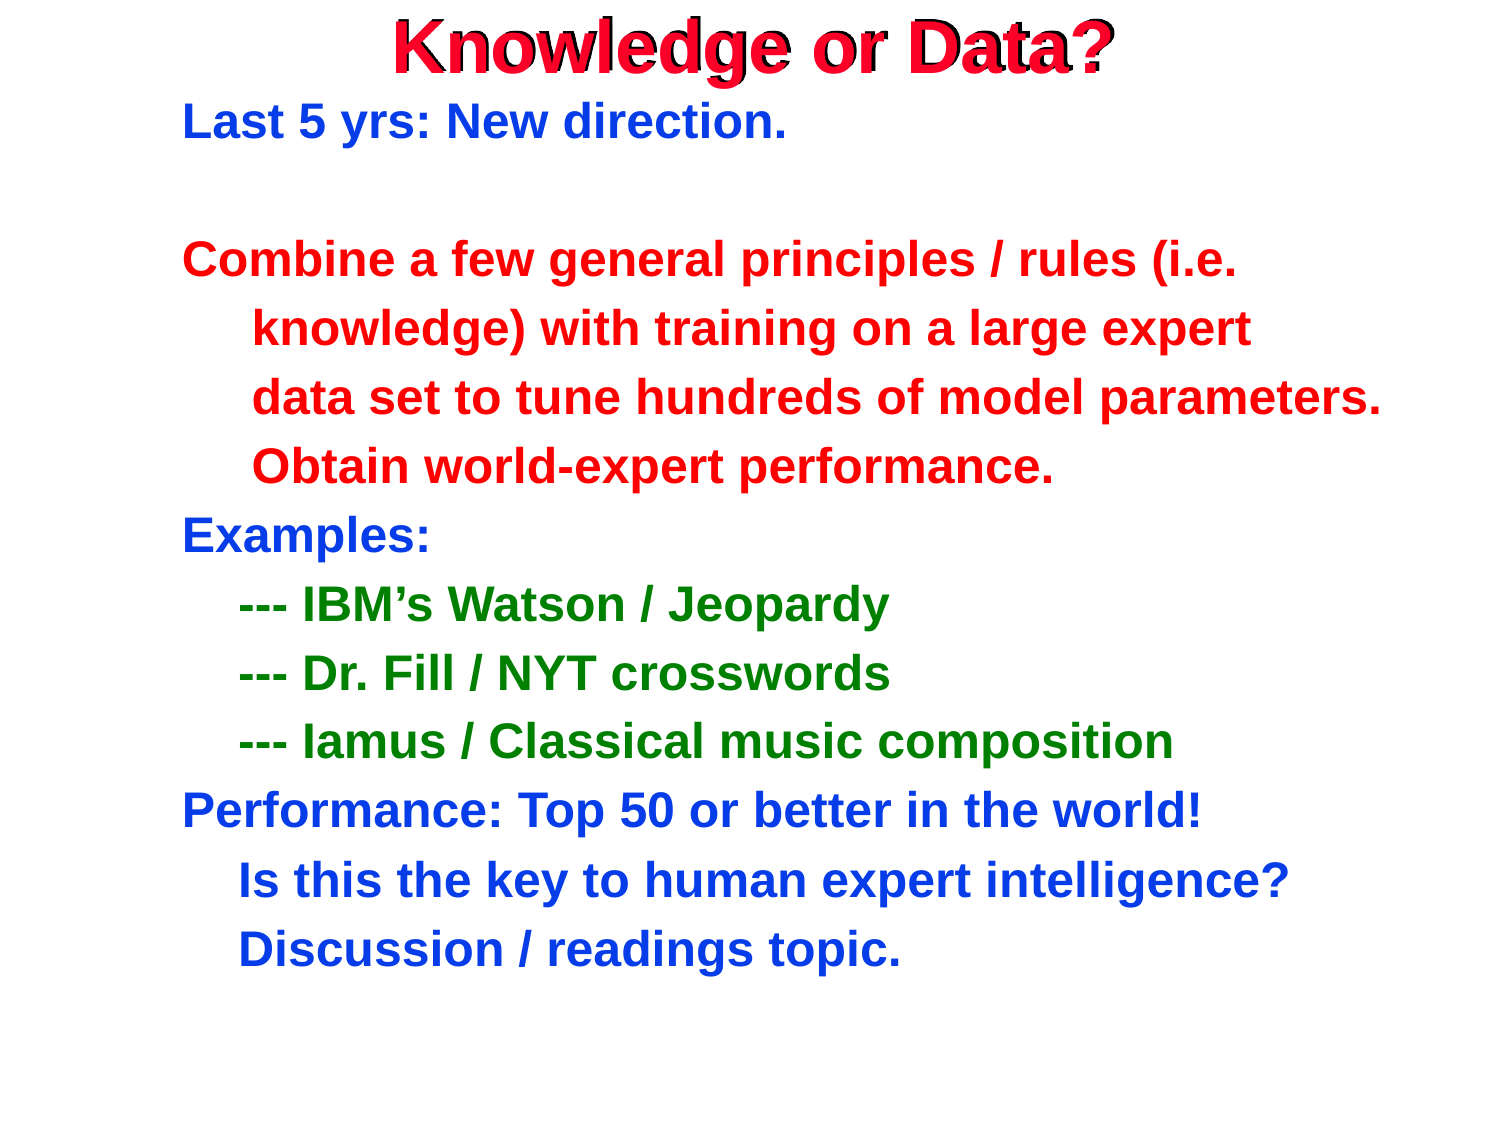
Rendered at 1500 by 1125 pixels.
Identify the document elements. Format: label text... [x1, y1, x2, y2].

title Knowledge or Data? [163, 0, 1344, 123]
list Last 5 yrs: New direction. Combine a few general principles / rules (i.e. knowledge) with training on a large expert data set to tune hundreds of model parameters. Obtain world-expert performance. Examples: --- IBM’s Watson / Jeopardy --- Dr. Fill / NYT crosswords --- Iamus / Classical music composition Performance: Top 50 or better in the world! Is this the key to human expert intelligence? Discussion / readings topic. [166, 87, 1475, 1038]
